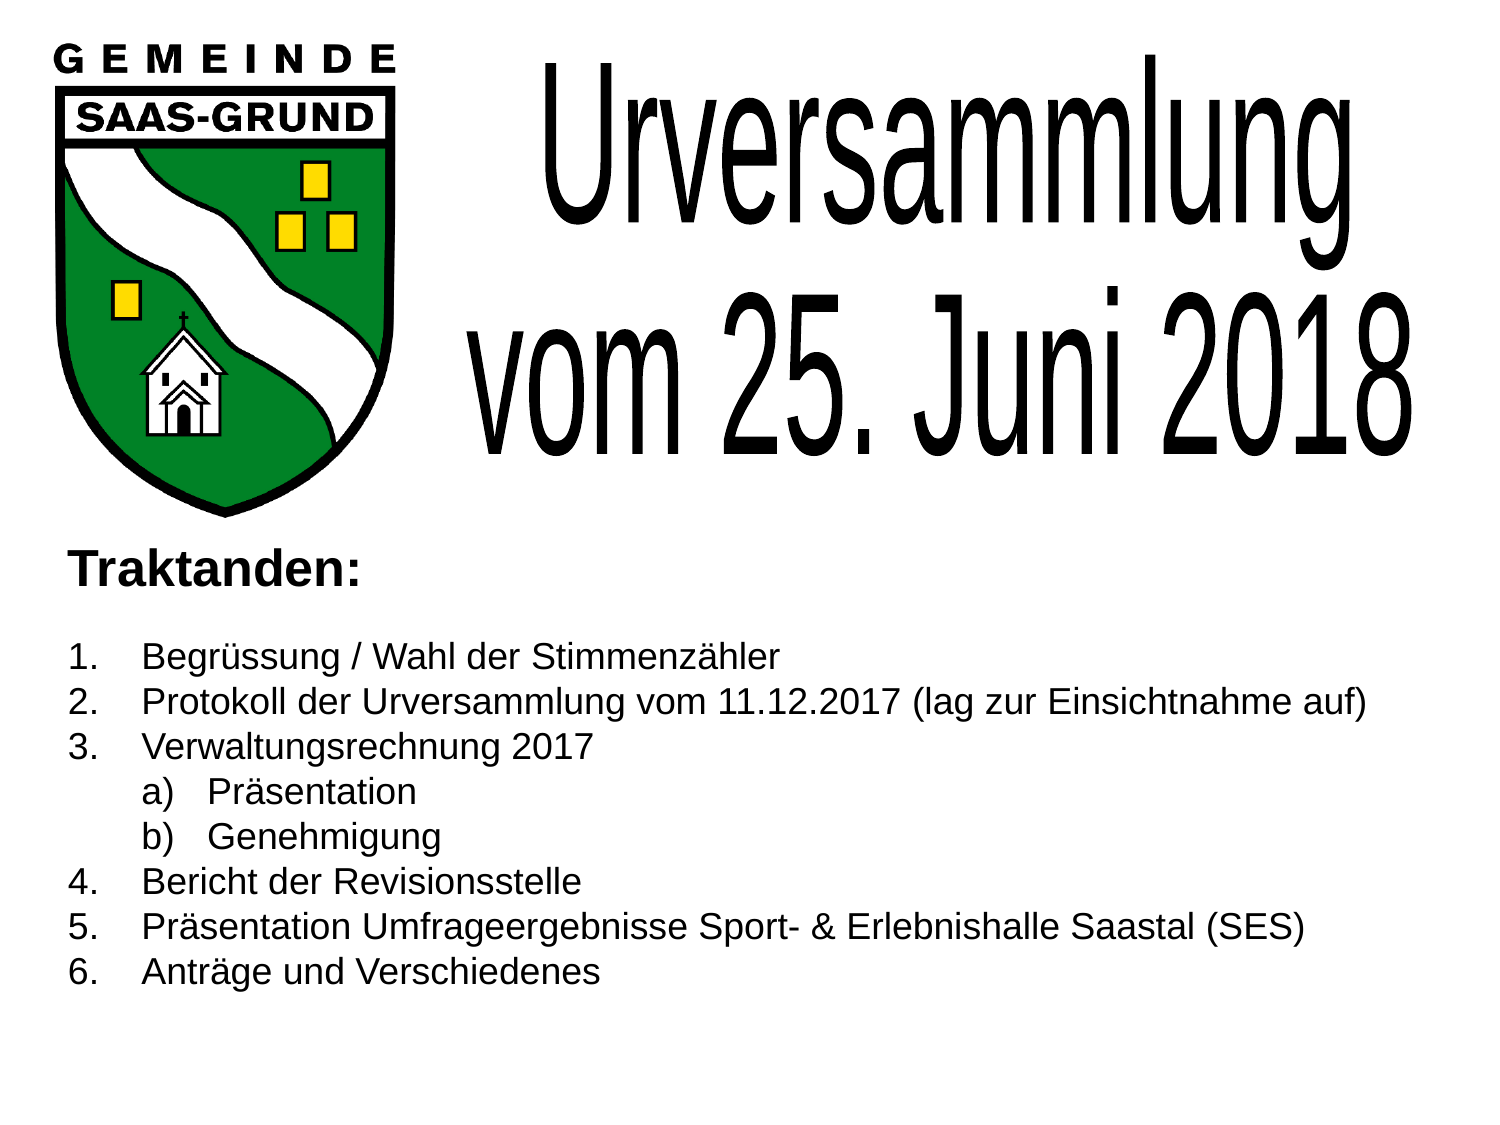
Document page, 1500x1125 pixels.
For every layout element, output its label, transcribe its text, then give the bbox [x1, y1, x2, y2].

picture [53, 42, 396, 519]
text_box Traktanden: Begrüssung / Wahl der Stimmenzähler Protokoll der Urversammlung vom 11.12.2017 (lag zur Einsichtnahme auf) Verwaltungsrechnung 2017 Präsentation Genehmigung Bericht der Revisionsstelle Präsentation Umfrageergebnisse Sport- & Erlebnishalle Saastal (SES) Anträge und Verschiedenes [53, 527, 1459, 1000]
